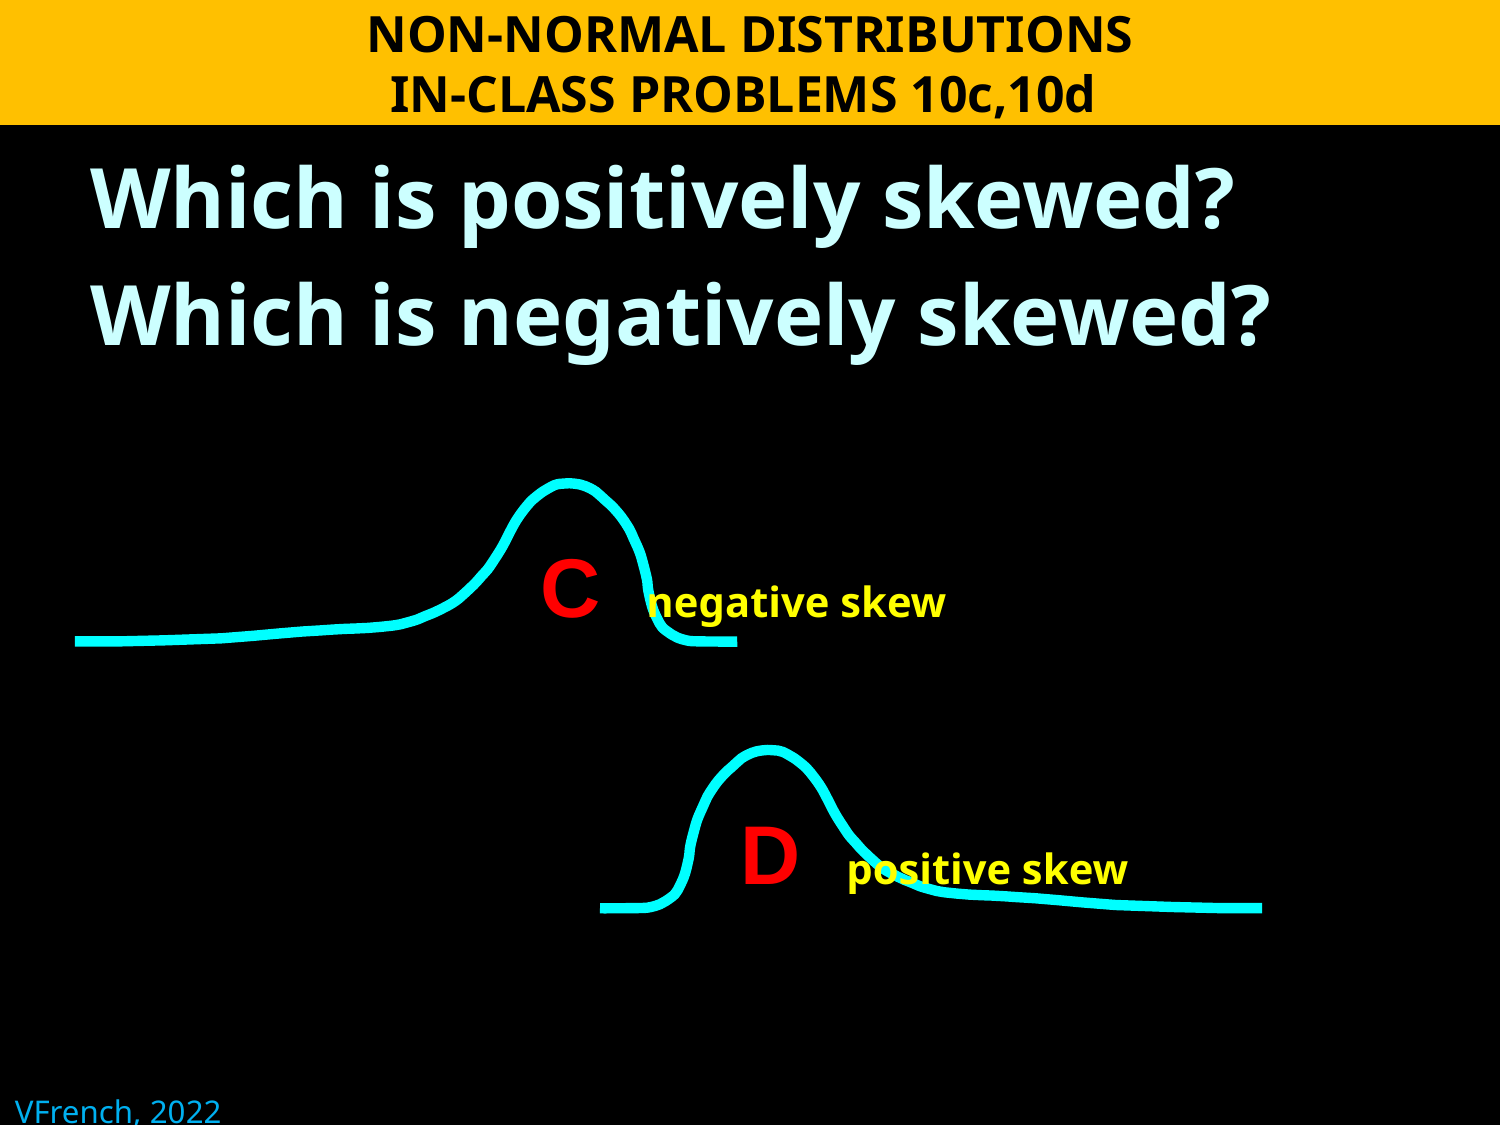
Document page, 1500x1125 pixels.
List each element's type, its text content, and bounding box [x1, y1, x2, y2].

text_box [599, 747, 1263, 911]
text_box [74, 481, 738, 644]
text_box VFrench, 2022 [0, 1084, 250, 1125]
text_box NON-NORMAL DISTRIBUTIONS IN-CLASS PROBLEMS 10c,10d [0, 0, 1500, 125]
list Which is positively skewed? Which is negatively skewed? [75, 137, 1425, 1063]
text_box C negative skew [525, 527, 1188, 640]
text_box D positive skew [724, 793, 1325, 907]
